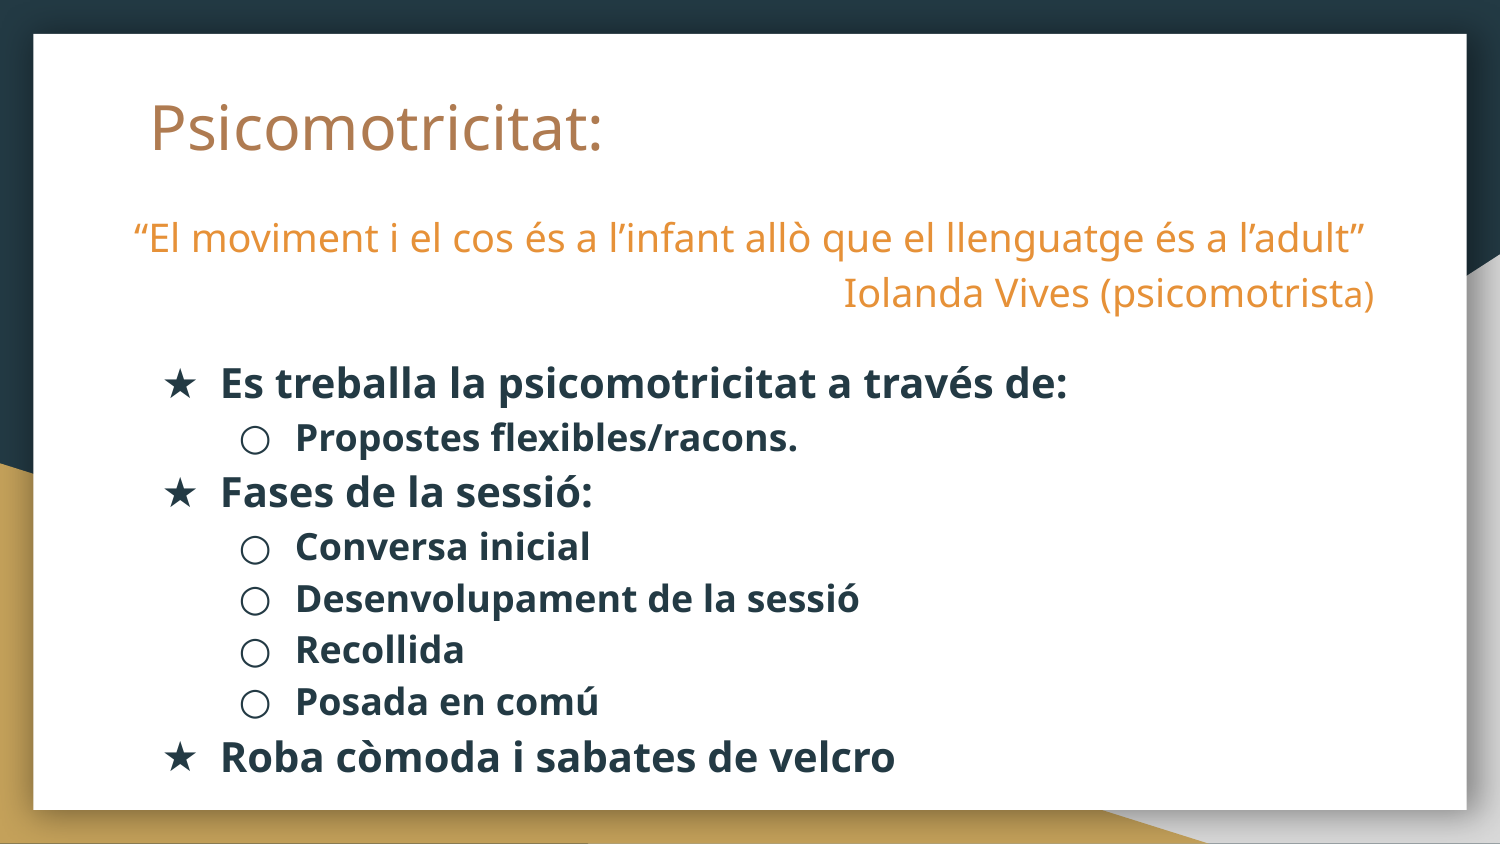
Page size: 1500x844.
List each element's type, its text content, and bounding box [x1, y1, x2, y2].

text_box “El moviment i el cos és a l’infant allò que el llenguatge és a l’adult” Iolanda Vives (psicomotrista) [110, 191, 1390, 273]
list Es treballa la psicomotricitat a través de: Propostes flexibles/racons. Fases de la sessió: Conversa inicial Desenvolupament de la sessió Recollida Posada en comú Roba còmoda i sabates de velcro [129, 334, 1370, 549]
title Psicomotricitat: [134, 73, 1366, 191]
